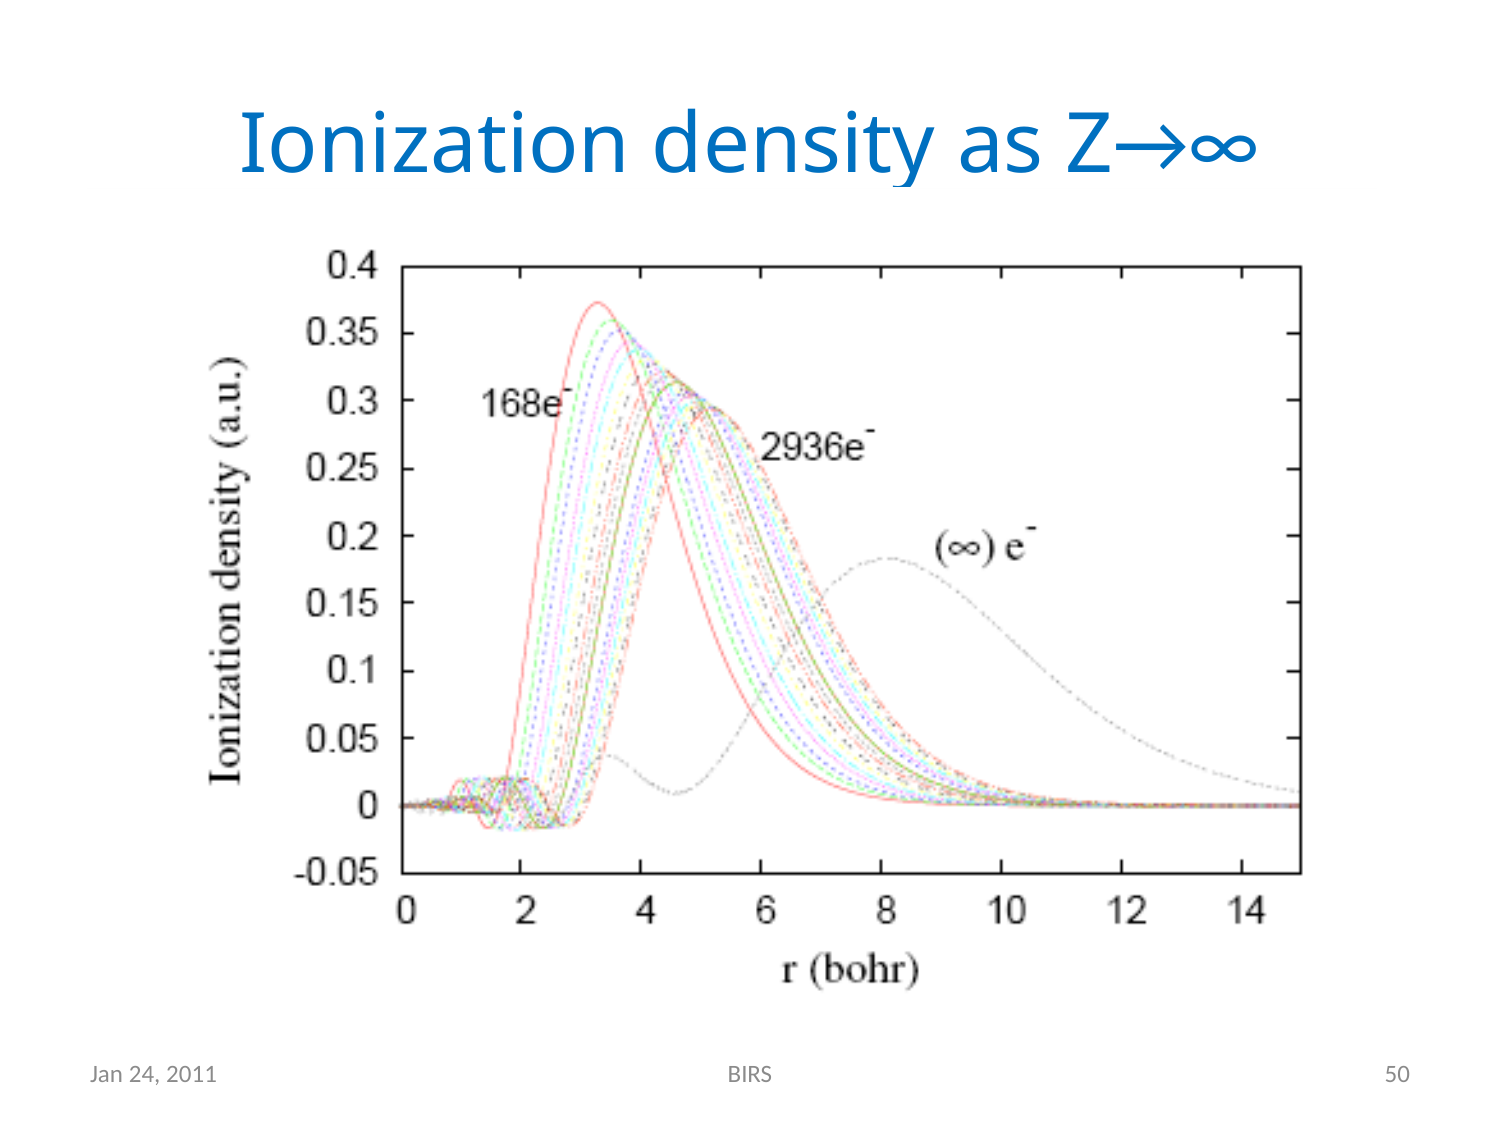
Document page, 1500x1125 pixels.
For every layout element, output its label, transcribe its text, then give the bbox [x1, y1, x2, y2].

title Ionization density as Z→∞ [75, 45, 1425, 233]
picture [87, 187, 1377, 1022]
footer BIRS [512, 1042, 988, 1103]
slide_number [75, 1042, 425, 1103]
slide_number 50 [1074, 1042, 1425, 1103]
